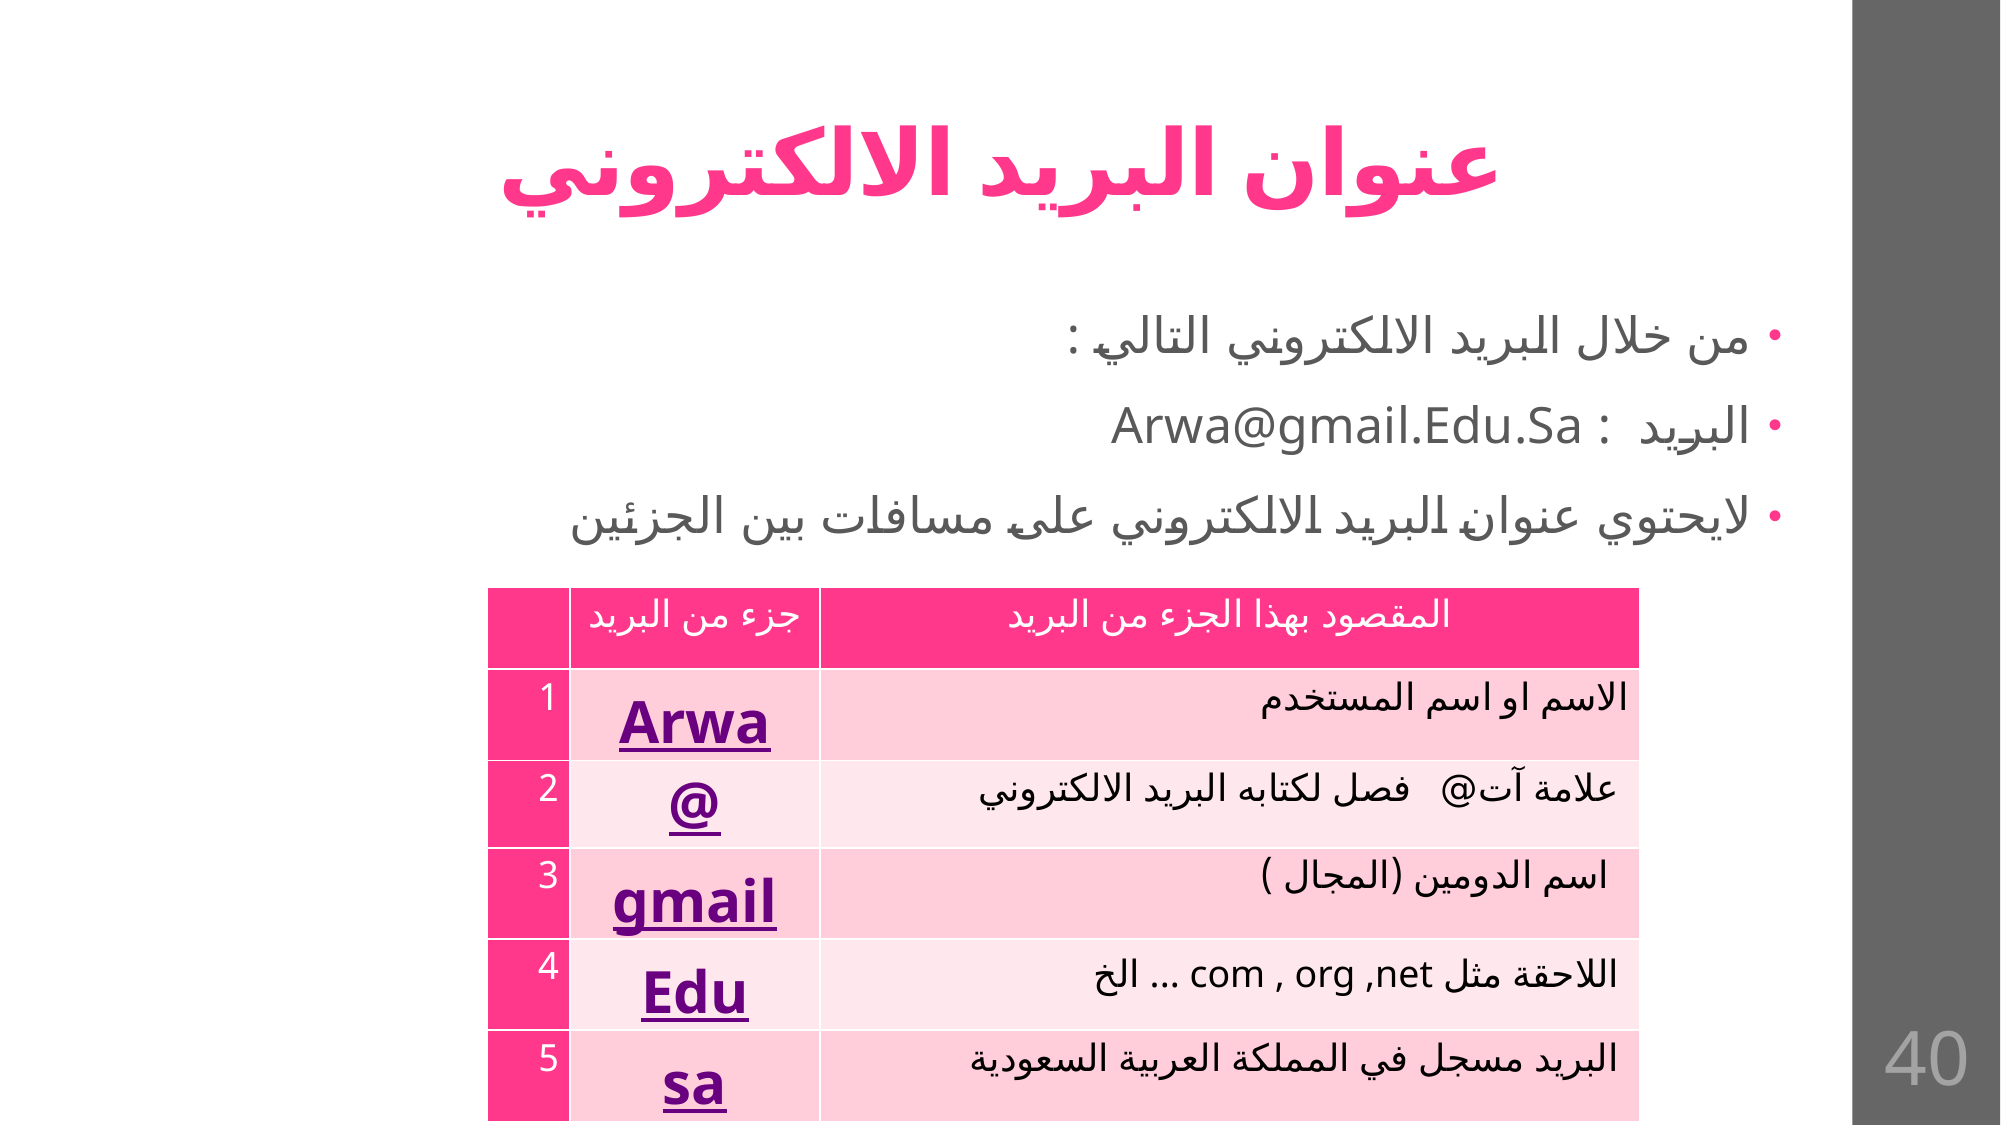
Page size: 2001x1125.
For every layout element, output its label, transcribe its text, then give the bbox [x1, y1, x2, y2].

table_header جزء من البريد [571, 588, 819, 668]
table_cell 1 [488, 670, 569, 760]
slide_number 40 [1852, 1012, 2000, 1110]
table_cell Edu [571, 940, 819, 1029]
table_cell البريد مسجل في المملكة العربية السعودية [821, 1031, 1639, 1121]
title عنوان البريد الالكتروني [206, 43, 1797, 223]
table_header المقصود بهذا الجزء من البريد [821, 588, 1639, 668]
table_cell gmail [571, 849, 819, 938]
table_cell @ [571, 761, 819, 847]
table_cell اللاحقة مثل com , org ,net ... الخ [821, 940, 1639, 1029]
table_cell الاسم او اسم المستخدم [821, 670, 1639, 760]
table_cell sa [571, 1031, 819, 1121]
list من خلال البريد الالكتروني التالي : البريد : Arwa@gmail.Edu.Sa لايحتوي عنوان البريد الالكتروني على مسافات بين الجزئين [206, 299, 1797, 1093]
table_header [488, 588, 569, 668]
table_cell Arwa [571, 670, 819, 760]
table_cell 2 [488, 761, 569, 847]
table_cell علامة آت@ فصل لكتابه البريد الالكتروني [821, 761, 1639, 847]
table_cell 3 [488, 849, 569, 938]
table_cell 4 [488, 940, 569, 1029]
table_cell 5 [488, 1031, 569, 1121]
table_cell اسم الدومين (المجال ) [821, 849, 1639, 938]
